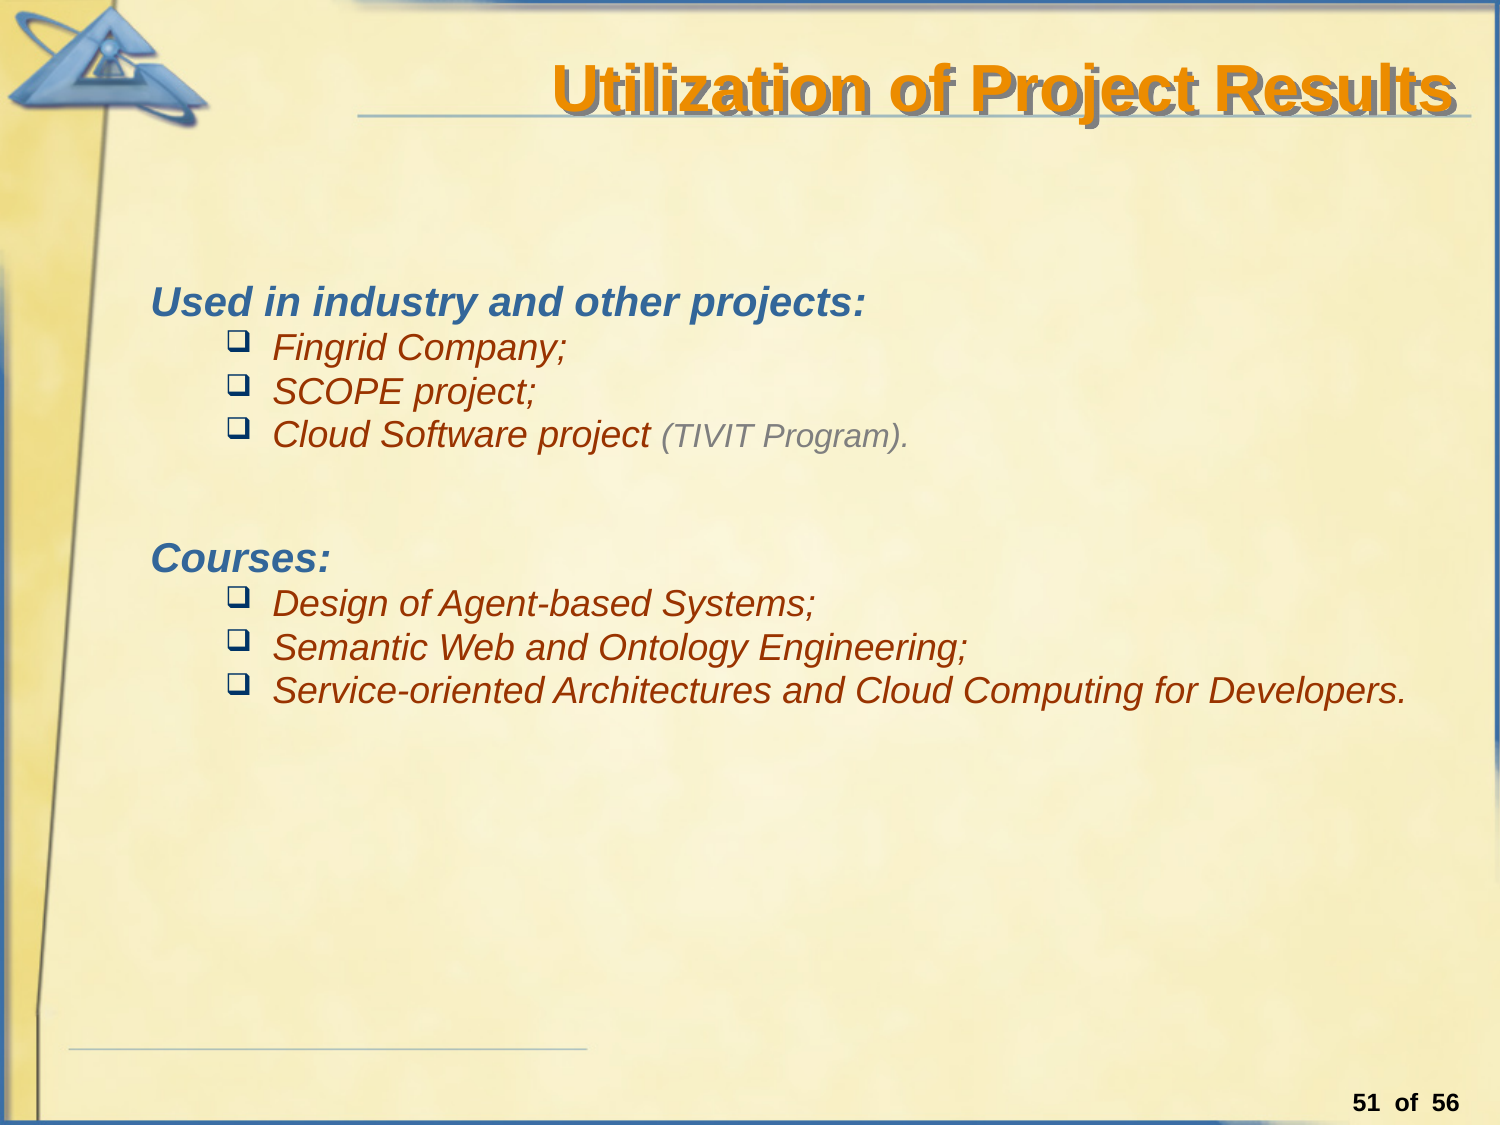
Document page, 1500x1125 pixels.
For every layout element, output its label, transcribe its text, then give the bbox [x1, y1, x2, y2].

picture [0, 0, 1500, 1125]
text_box Used in industry and other projects: Fingrid Company; SCOPE project; Cloud Software project (TIVIT Program). Courses: Design of Agent-based Systems; Semantic Web and Ontology Engineering; Service-oriented Architectures and Cloud Computing for Developers. [135, 277, 1495, 752]
title Utilization of Project Results [403, 42, 1471, 126]
slide_number 51 of 56 [1324, 1074, 1497, 1125]
